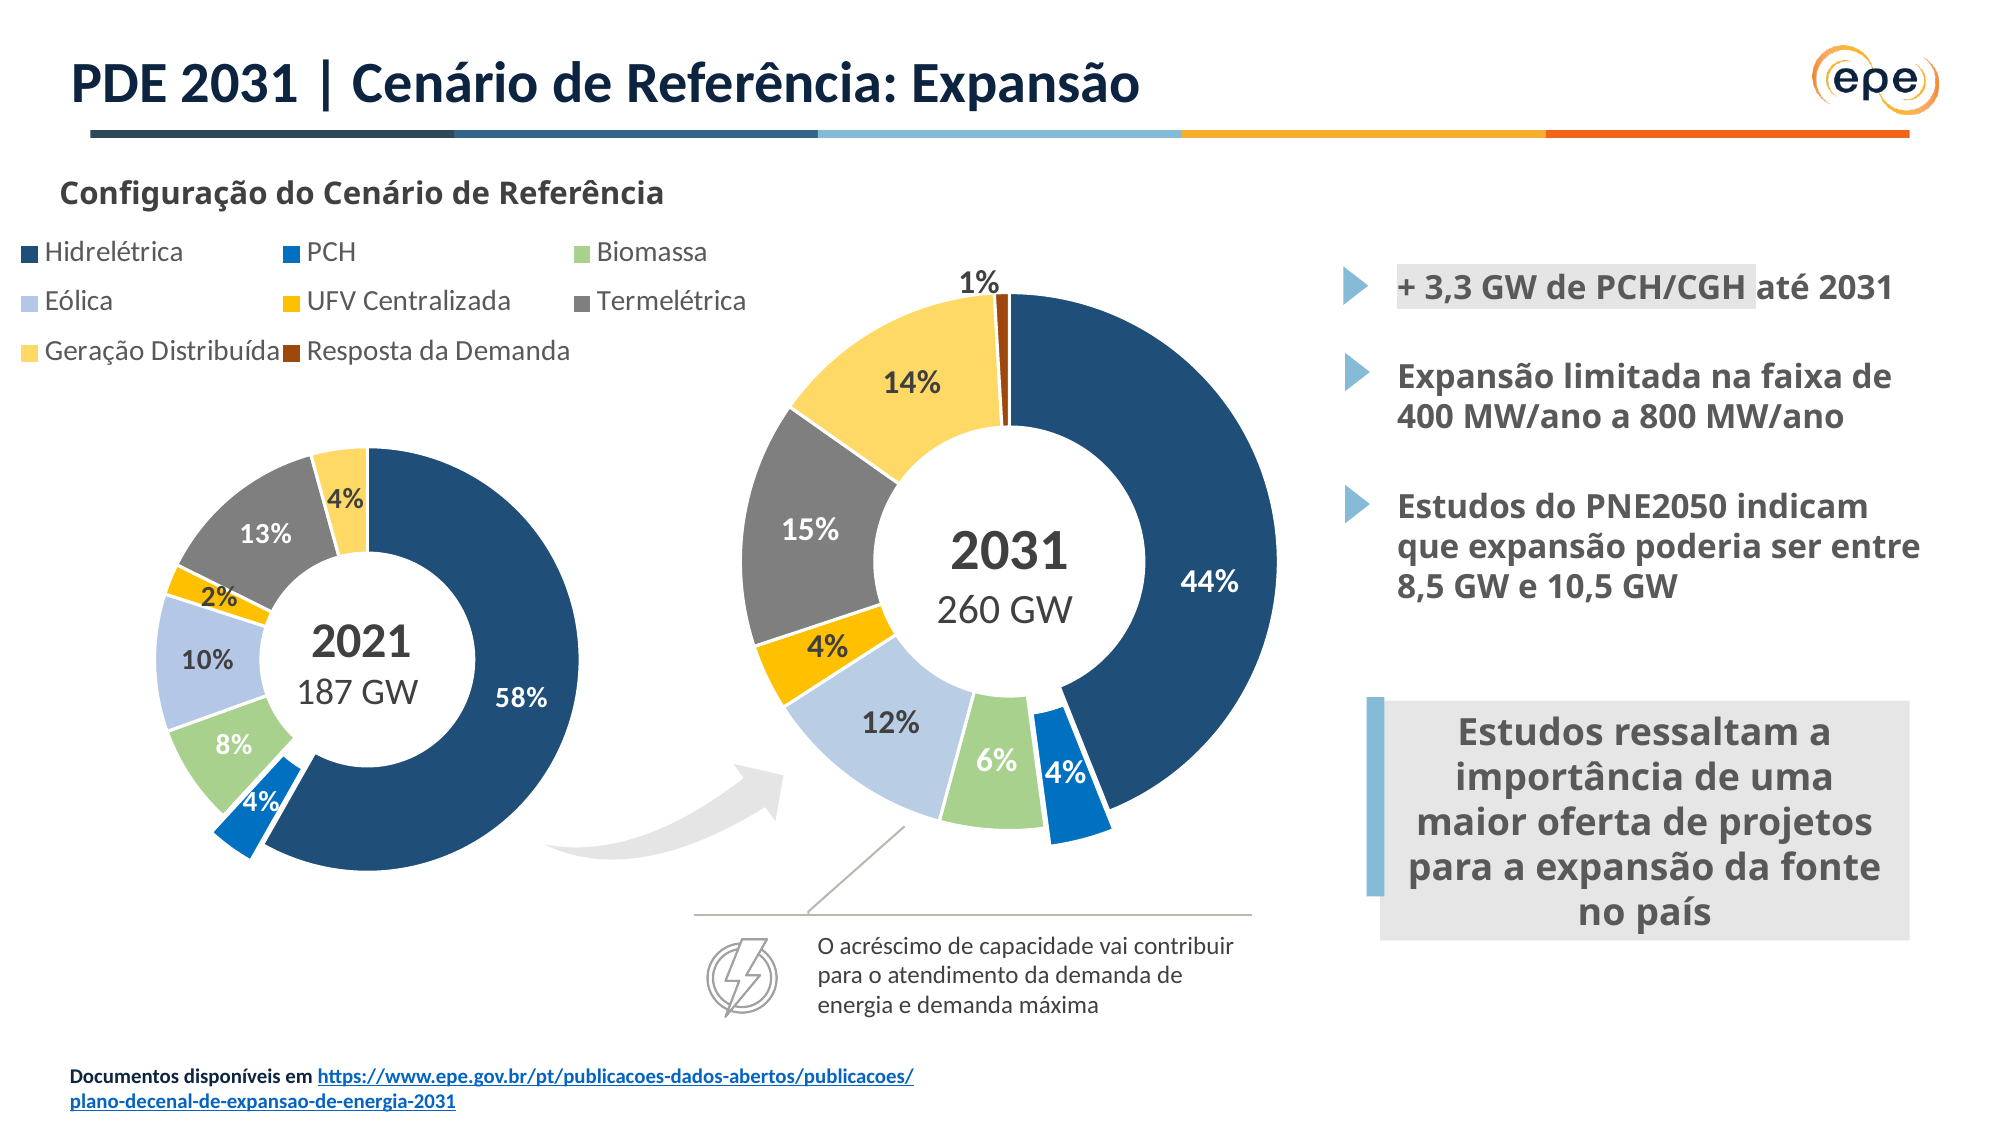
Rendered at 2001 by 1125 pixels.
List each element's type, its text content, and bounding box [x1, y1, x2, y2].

picture [702, 938, 782, 1018]
text_box Estudos ressaltam a importância de uma maior oferta de projetos para a expansão da fonte no país [1380, 700, 1910, 941]
chart [0, 215, 1487, 904]
text_box [694, 920, 1252, 1011]
text_box Configuração do Cenário de Referência [44, 165, 893, 218]
text_box O acréscimo de capacidade vai contribuir para o atendimento da demanda de energia e demanda máxima [802, 921, 1253, 1027]
text_box PDE 2031 | Cenário de Referência: Expansão [56, 36, 1845, 122]
picture [90, 130, 1910, 138]
picture [1812, 45, 1939, 115]
text_box [1366, 878, 1385, 897]
text_box + 3,3 GW de PCH/CGH até 2031 Expansão limitada na faixa de 400 MW/ano a 800 MW/ano Estudos do PNE2050 indicam que expansão poderia ser entre 8,5 GW e 10,5 GW [1307, 258, 1954, 613]
text_box [694, 878, 1253, 916]
text_box Documentos disponíveis em https://www.epe.gov.br/pt/publicacoes-dados-abertos/publicacoes/plano-decenal-de-expansao-de-energia-2031 [55, 1055, 1182, 1120]
